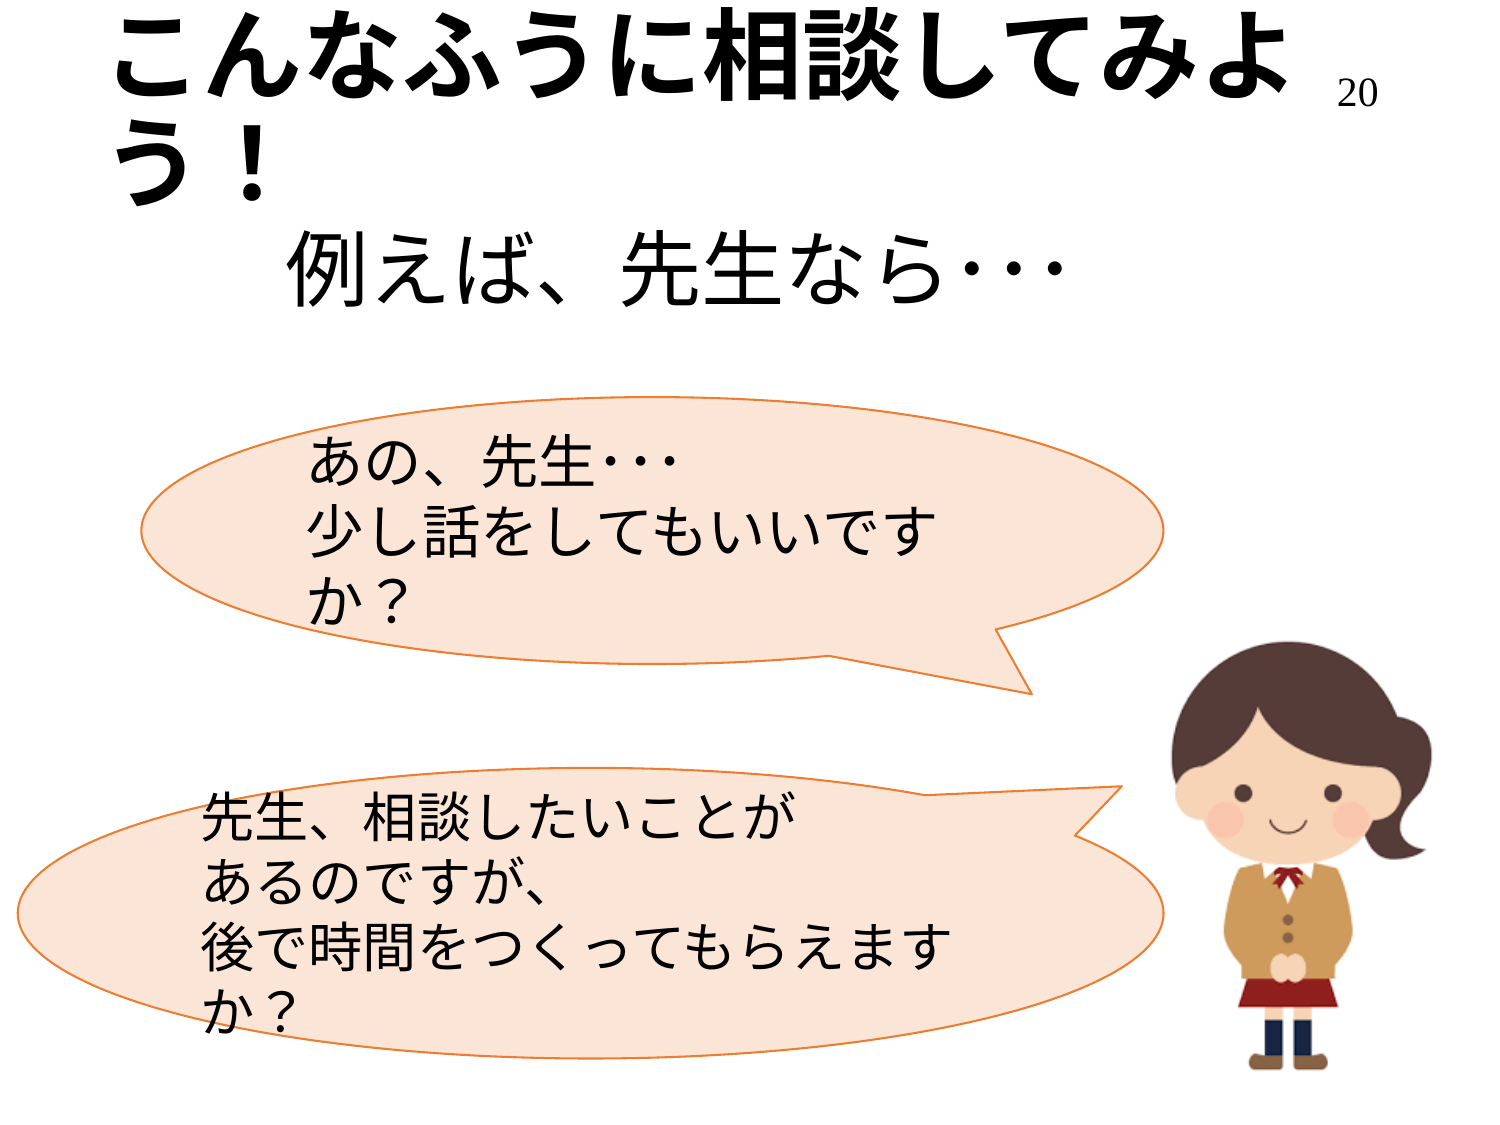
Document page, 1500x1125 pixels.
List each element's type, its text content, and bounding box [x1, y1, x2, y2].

text_box あの、先生･･･ 少し話をしてもいいですか？ [140, 396, 1165, 696]
slide_number 20 [1056, 59, 1394, 120]
title こんなふうに相談してみよう！ 例えば、先生なら･･･ [87, 33, 1381, 294]
picture [1163, 633, 1441, 1079]
text_box 先生、相談したいことが あるのですが、 後で時間をつくってもらえますか？ [16, 766, 1163, 1060]
